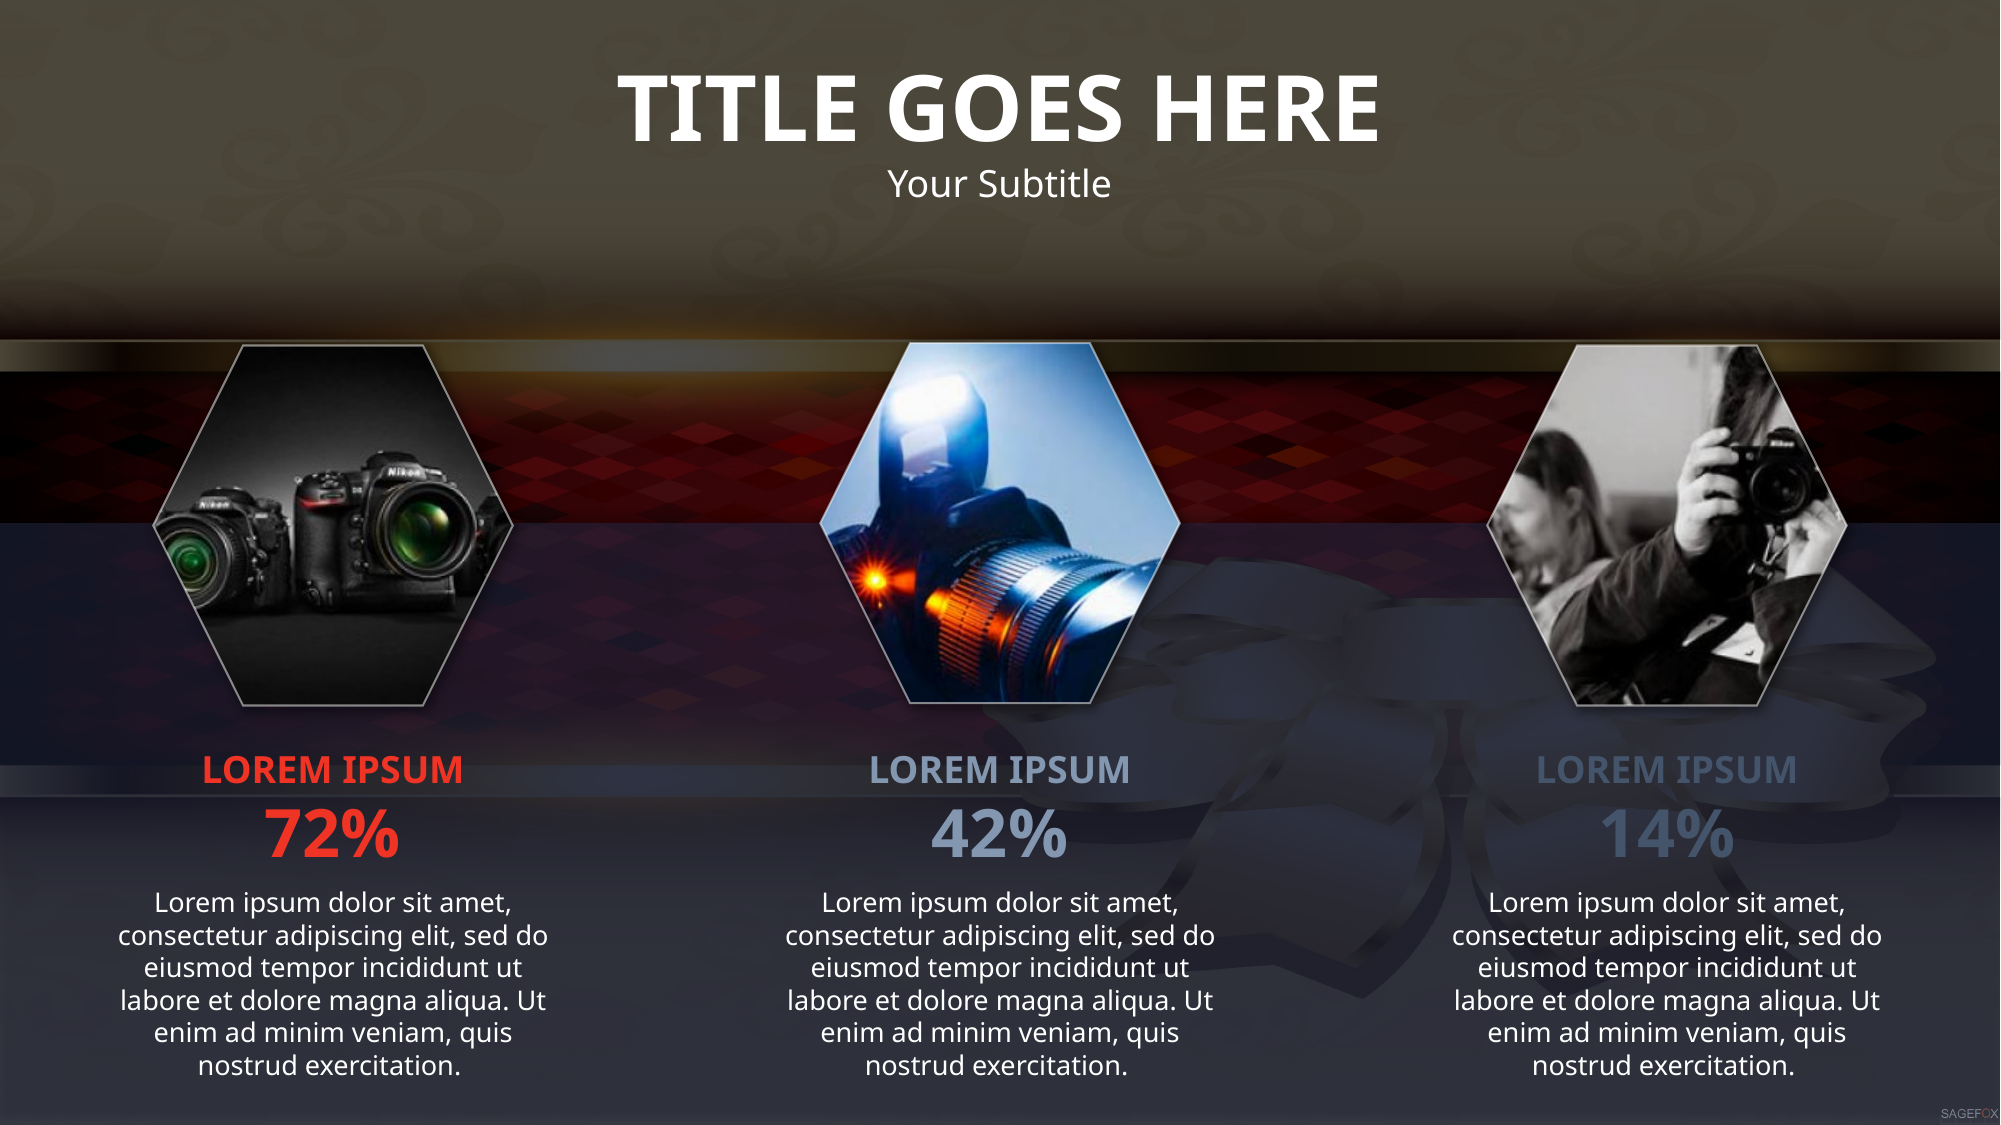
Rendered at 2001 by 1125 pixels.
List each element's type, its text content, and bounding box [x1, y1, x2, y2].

text_box [819, 342, 1181, 705]
text_box [1486, 344, 1848, 707]
text_box LOREM IPSUM 42% Lorem ipsum dolor sit amet, consectetur adipiscing elit, sed do eiusmod tempor incididunt ut labore et dolore magna aliqua. Ut enim ad minim veniam, quis nostrud exercitation. [762, 738, 1238, 1089]
text_box [152, 344, 514, 707]
text_box [0, 522, 2000, 1125]
text_box LOREM IPSUM 14% Lorem ipsum dolor sit amet, consectetur adipiscing elit, sed do eiusmod tempor incididunt ut labore et dolore magna aliqua. Ut enim ad minim veniam, quis nostrud exercitation. [1429, 738, 1905, 1089]
text_box TITLE GOES HERE Your Subtitle [548, 42, 1452, 212]
text_box LOREM IPSUM 72% Lorem ipsum dolor sit amet, consectetur adipiscing elit, sed do eiusmod tempor incididunt ut labore et dolore magna aliqua. Ut enim ad minim veniam, quis nostrud exercitation. [95, 738, 571, 1089]
picture [0, 0, 2001, 1125]
